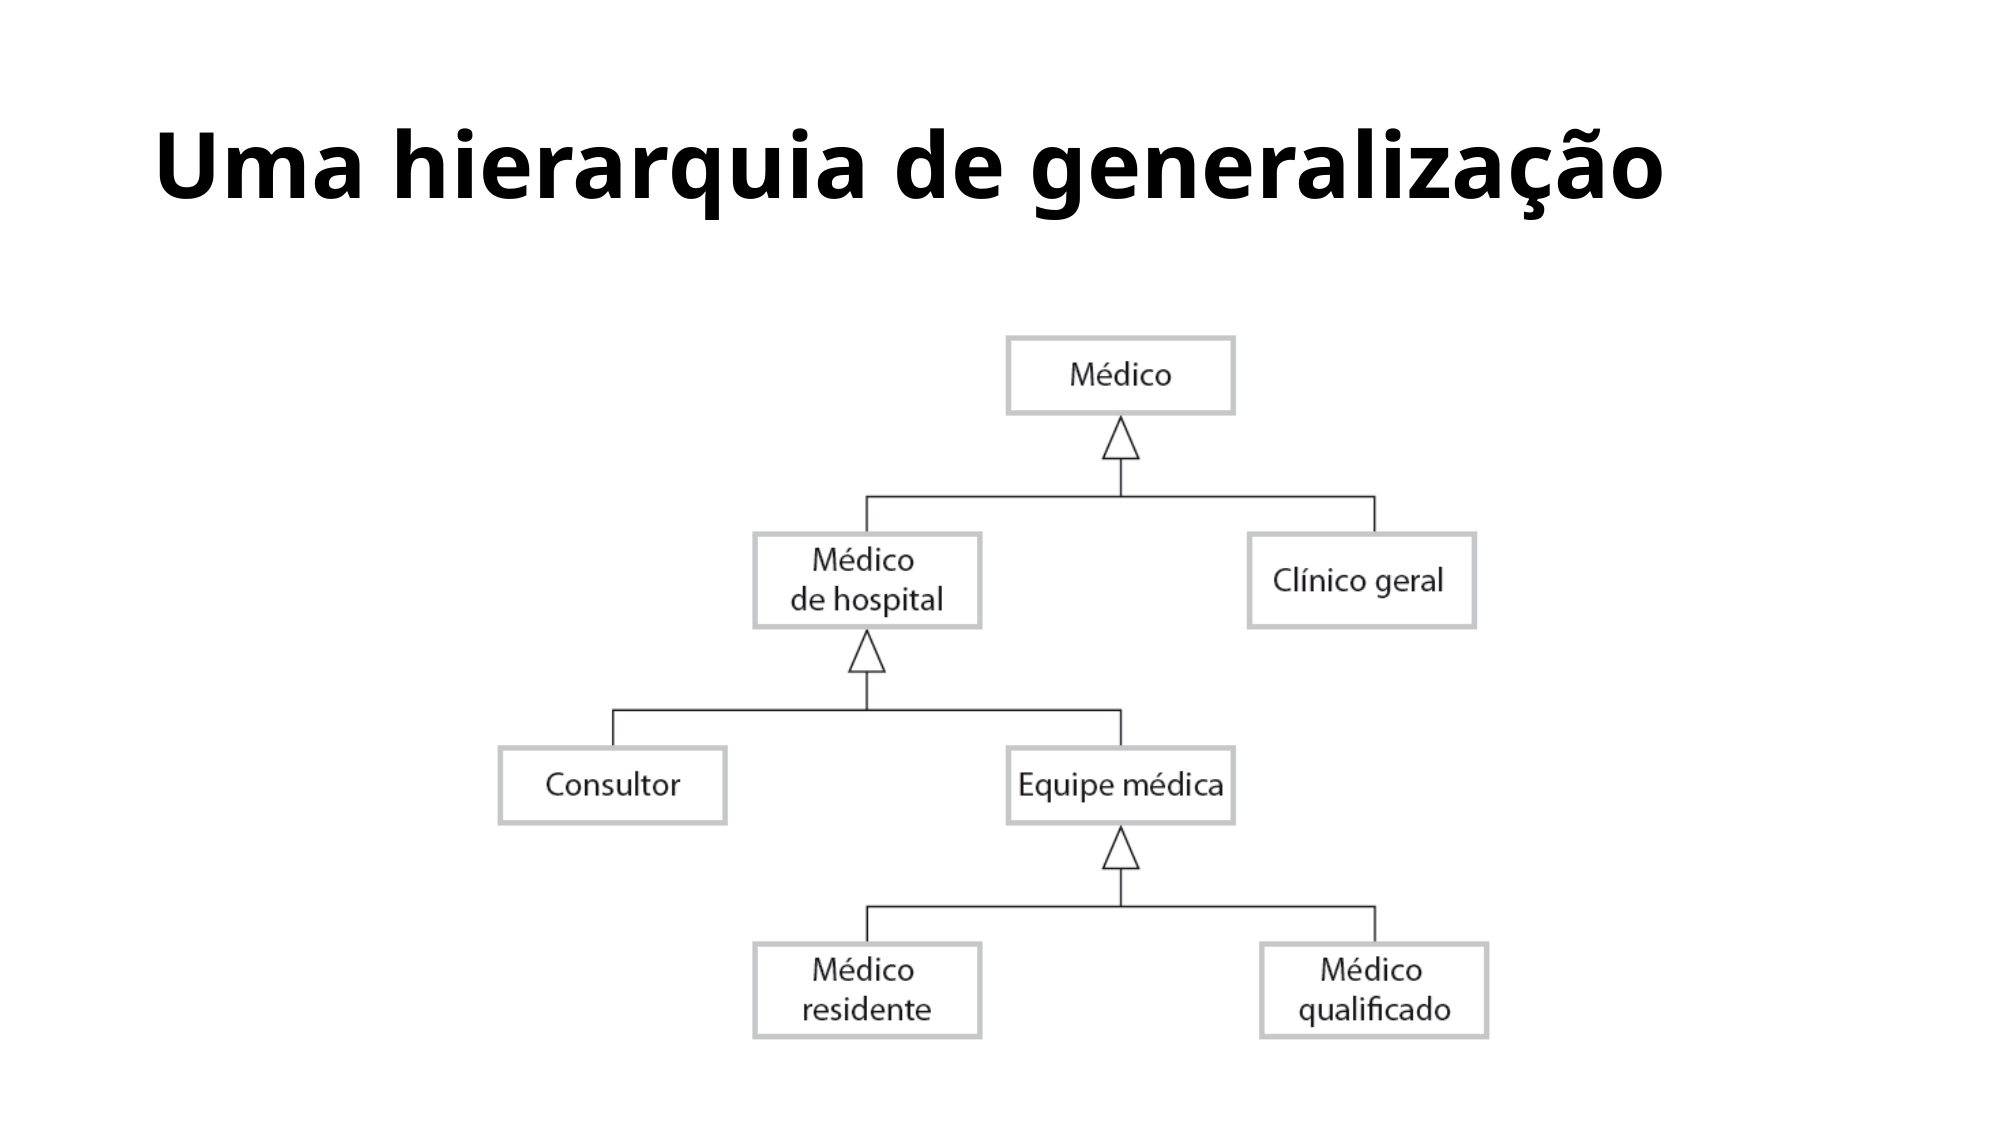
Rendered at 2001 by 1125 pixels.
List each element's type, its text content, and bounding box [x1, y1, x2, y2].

picture [491, 330, 1495, 1045]
title Uma hierarquia de generalização [137, 59, 1863, 278]
